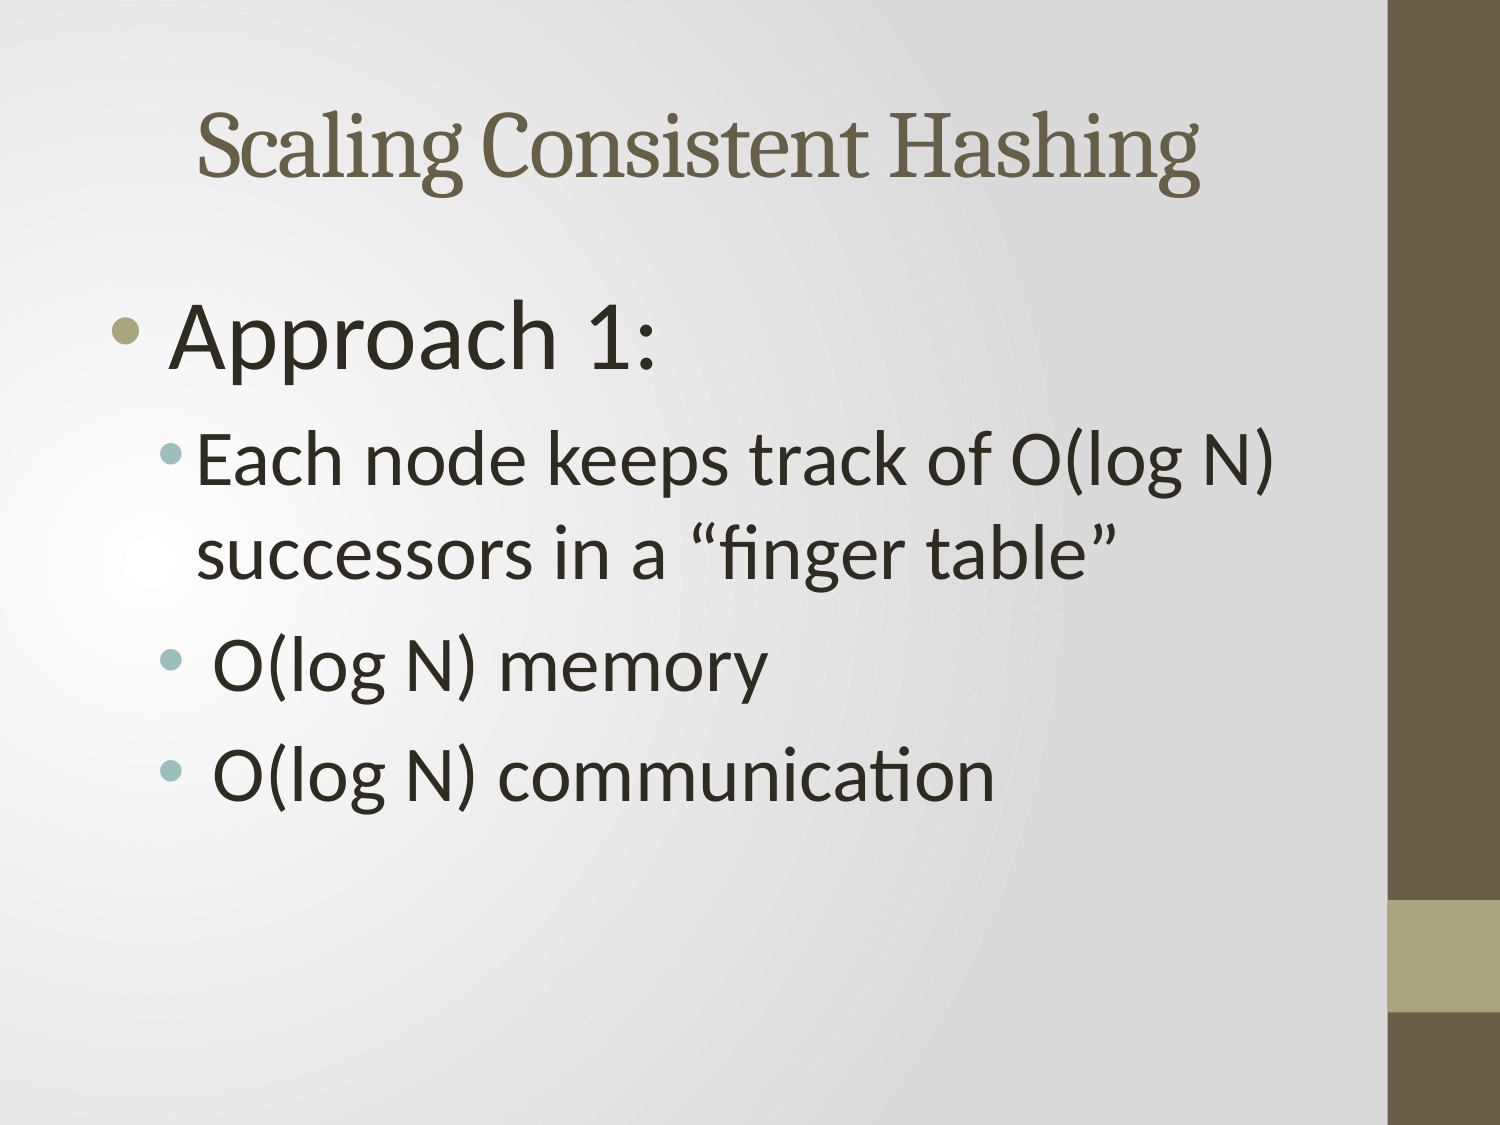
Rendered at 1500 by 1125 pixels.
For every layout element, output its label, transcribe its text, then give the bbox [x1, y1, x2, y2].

list Approach 1: Each node keeps track of O(log N) successors in a “finger table” O(log N) memory O(log N) communication [75, 262, 1325, 1050]
title Scaling Consistent Hashing [75, 45, 1325, 233]
